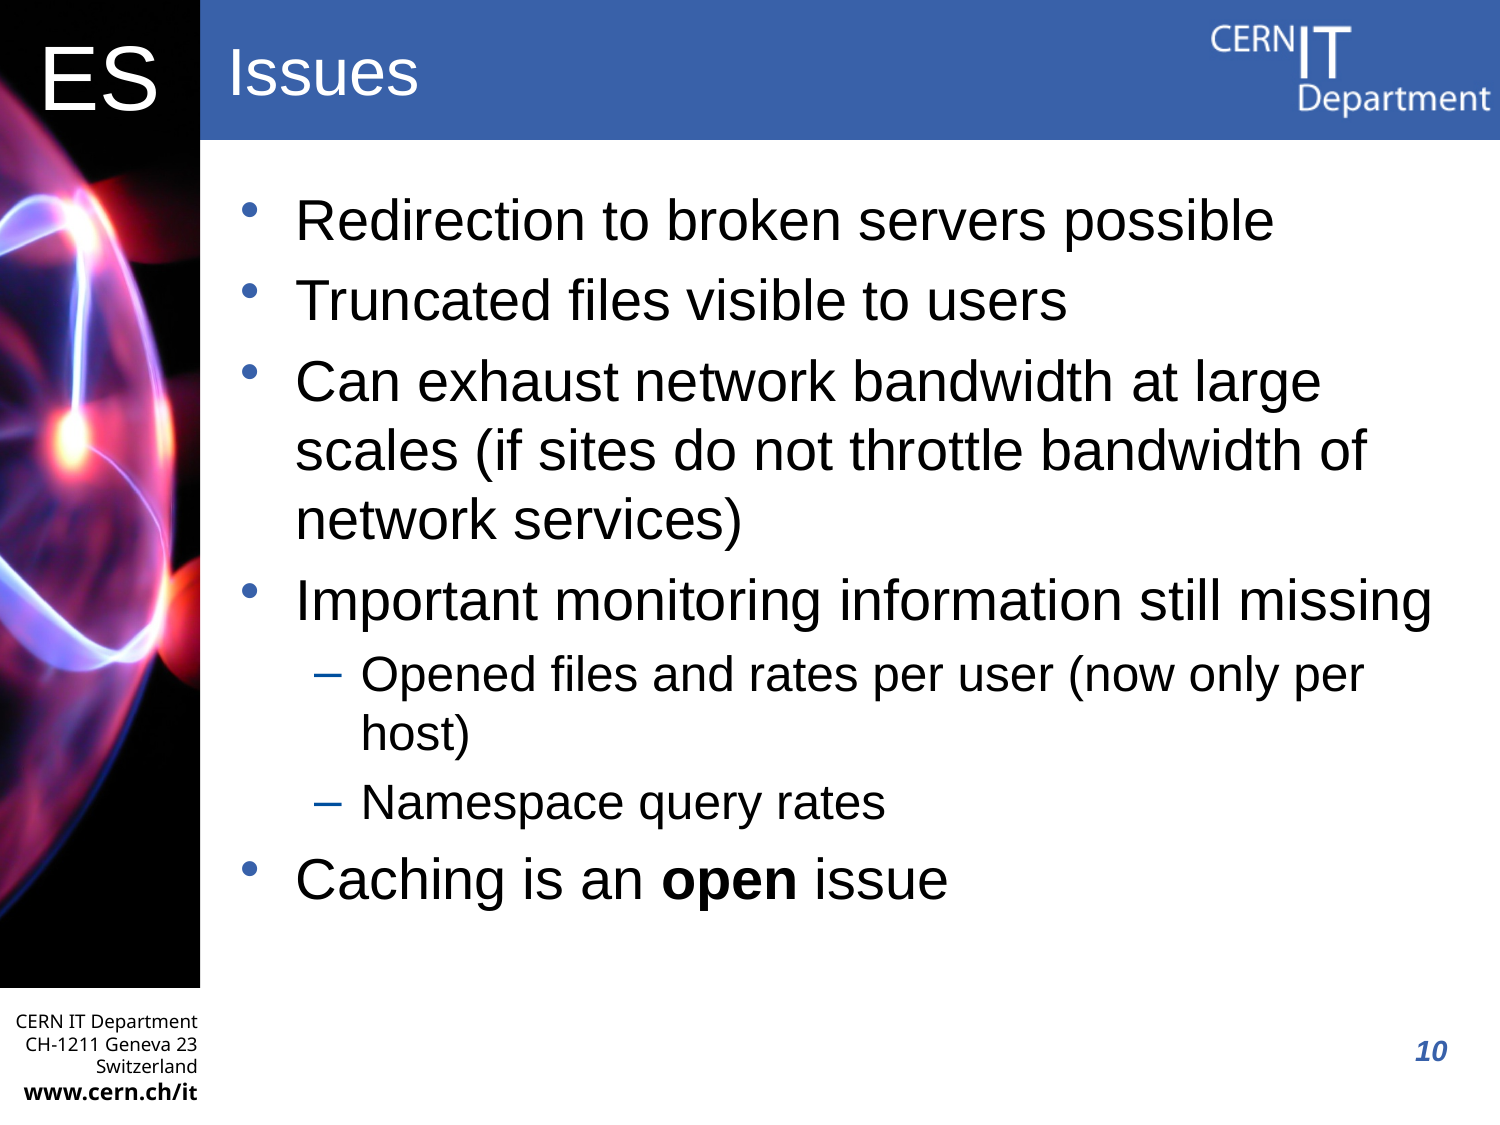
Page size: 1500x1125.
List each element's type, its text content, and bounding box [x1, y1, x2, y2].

title Issues [212, 0, 1126, 138]
list Redirection to broken servers possible Truncated files visible to users Can exhaust network bandwidth at large scales (if sites do not throttle bandwidth of network services) Important monitoring information still missing Opened files and rates per user (now only per host) Namespace query rates Caching is an open issue [224, 174, 1463, 988]
picture [0, 0, 1500, 988]
